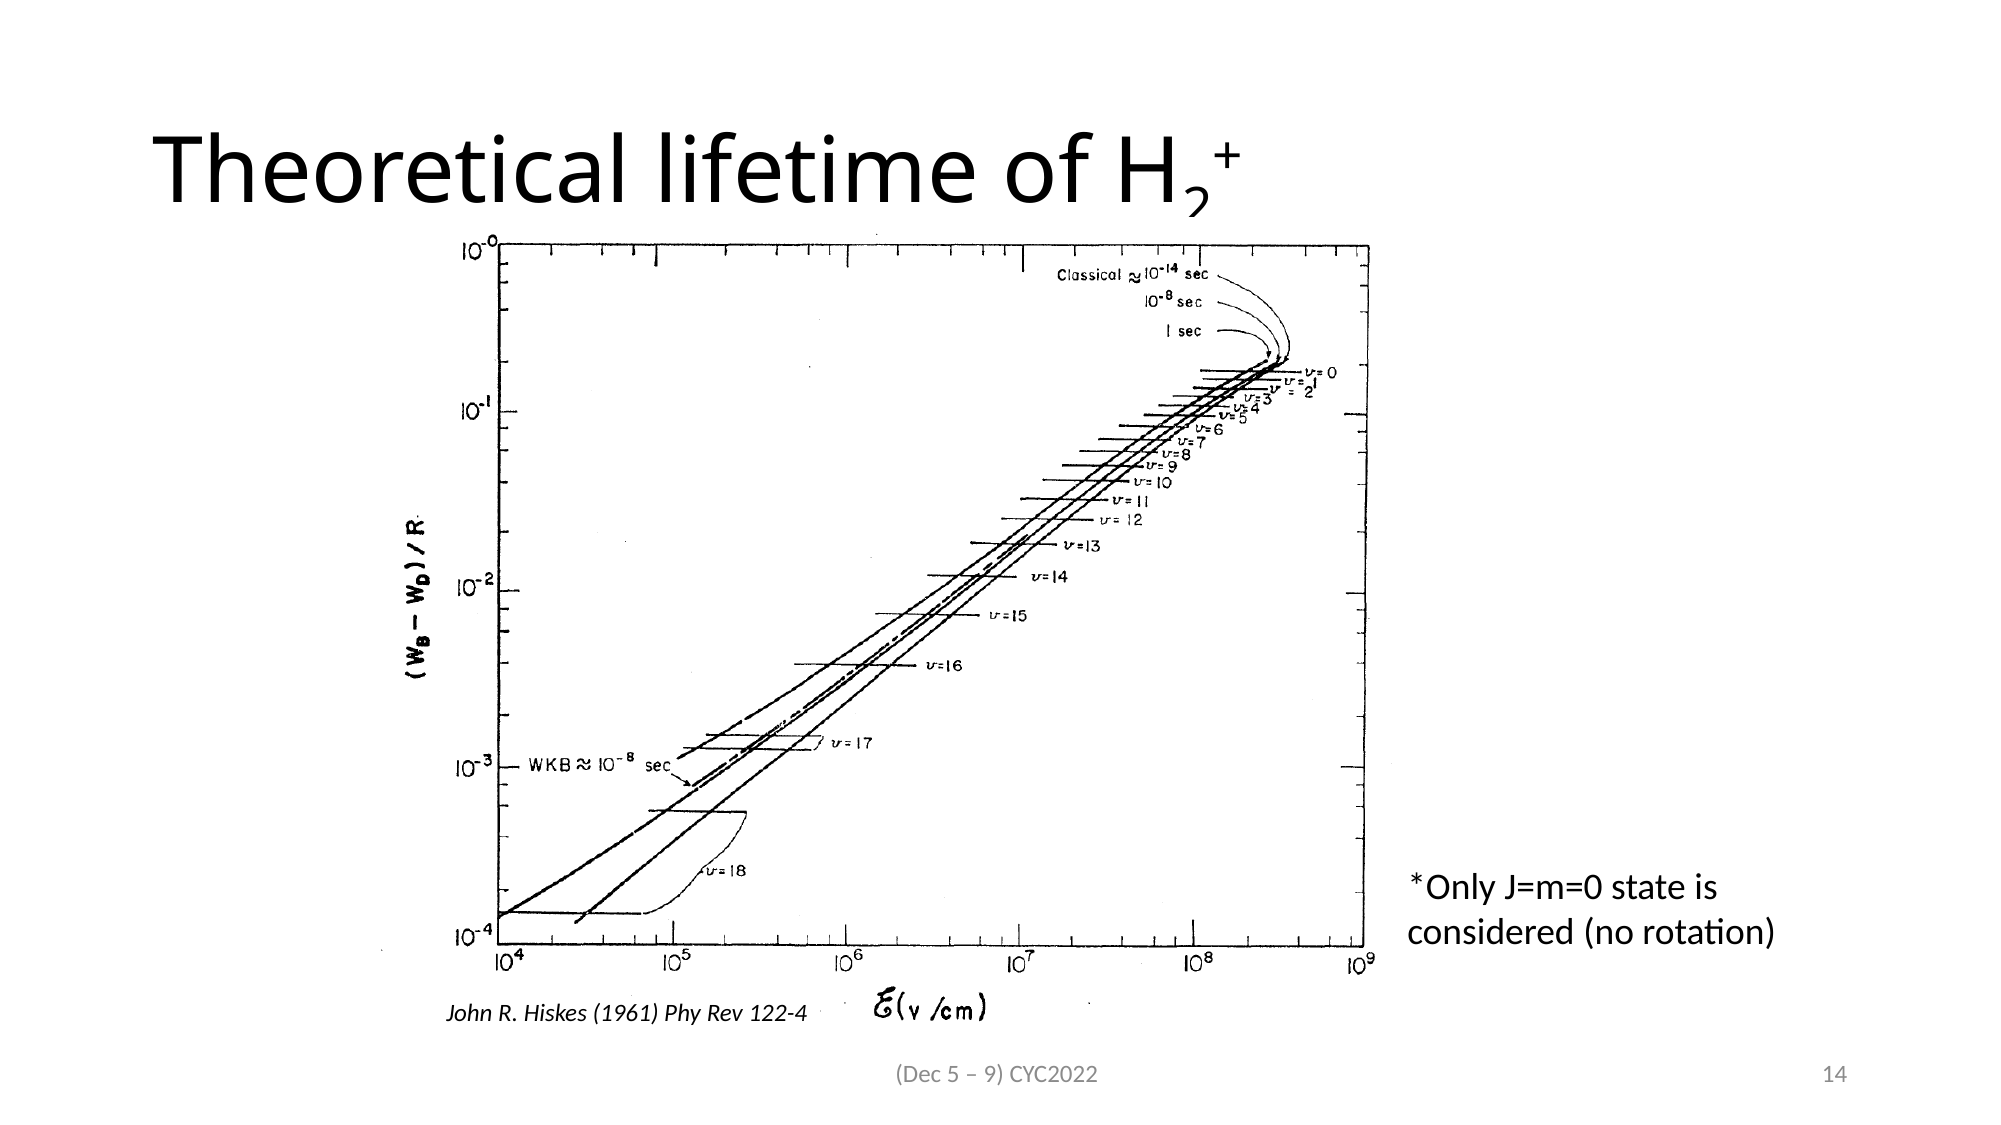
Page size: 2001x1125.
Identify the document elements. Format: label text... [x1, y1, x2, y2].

footer (Dec 5 – 9) CYC2022 [662, 1043, 1338, 1103]
title Theoretical lifetime of H2+ [137, 59, 1863, 278]
text_box *Only J=m=0 state is considered (no rotation) [1393, 854, 1843, 960]
slide_number 14 [1412, 1042, 1863, 1103]
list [374, 217, 1393, 1043]
